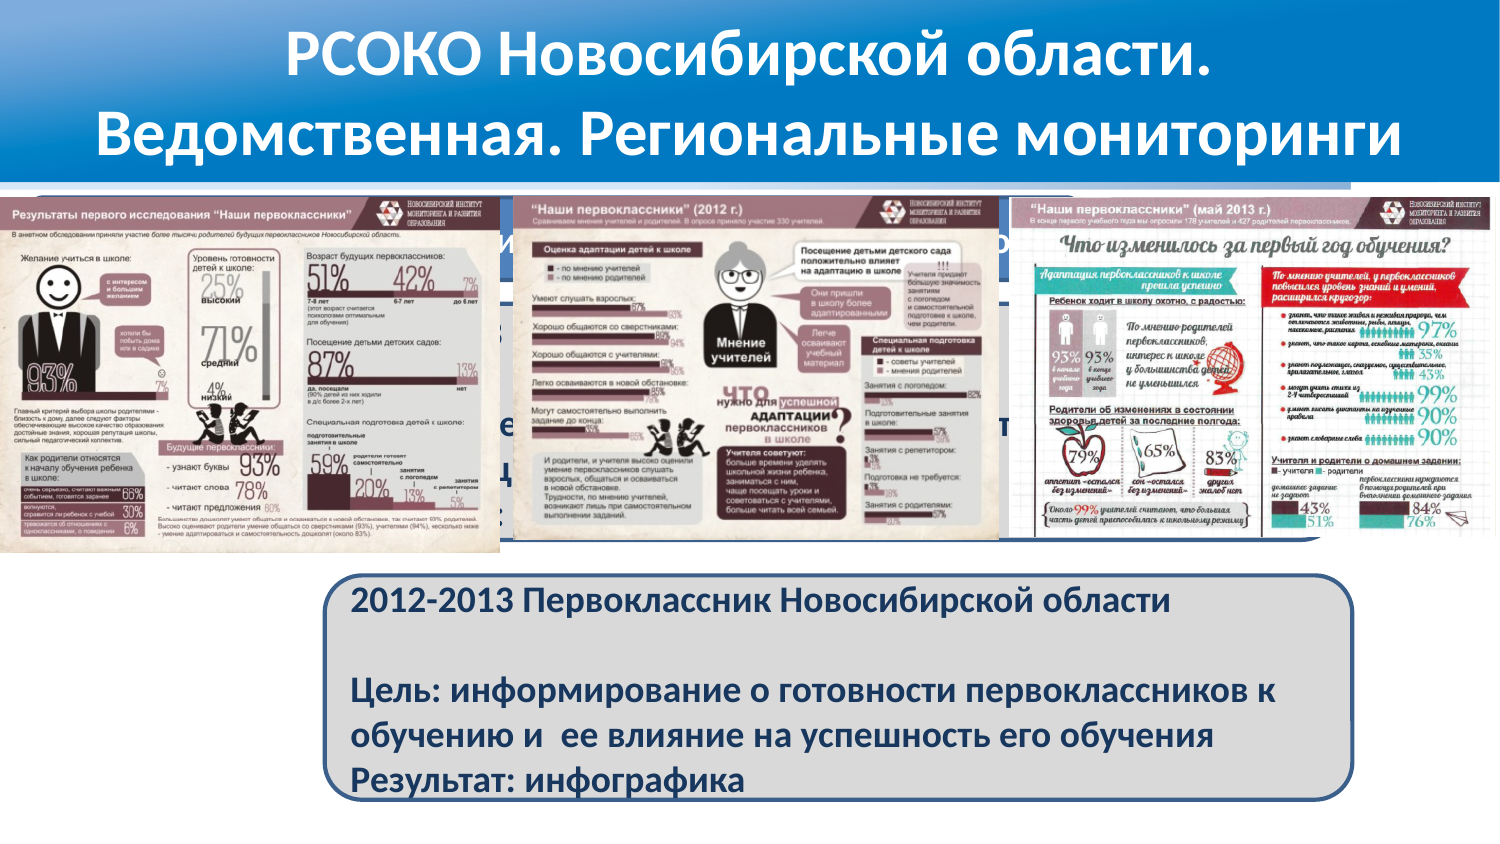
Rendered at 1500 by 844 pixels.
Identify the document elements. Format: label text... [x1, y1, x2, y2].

picture [0, 0, 1500, 191]
picture [1009, 197, 1496, 537]
picture [0, 197, 500, 553]
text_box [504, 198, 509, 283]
text_box 2012-2013 Первоклассник Новосибирской области Цель: информирование о готовности первоклассников к обучению и ее влияние на успешность его обучения Результат: инфографика [322, 573, 1355, 802]
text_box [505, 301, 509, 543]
picture [513, 196, 999, 541]
